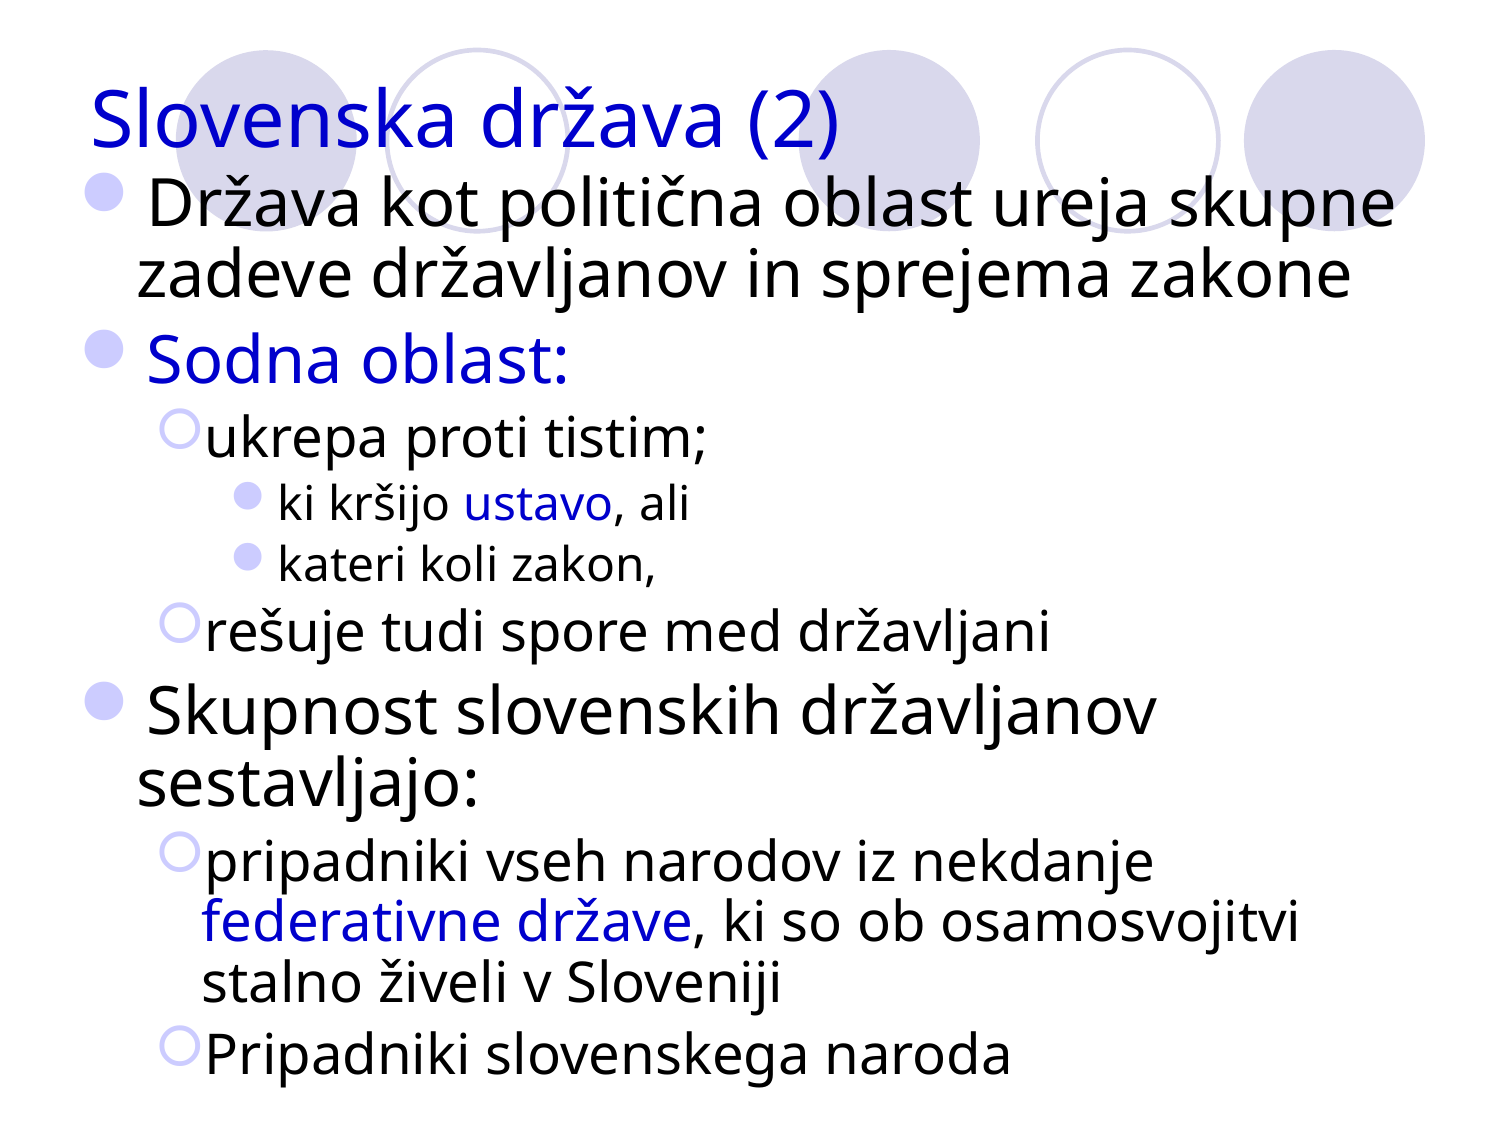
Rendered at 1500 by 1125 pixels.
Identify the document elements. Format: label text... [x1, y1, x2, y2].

list Država kot politična oblast ureja skupne zadeve državljanov in sprejema zakone Sodna oblast: ukrepa proti tistim; ki kršijo ustavo, ali kateri koli zakon, rešuje tudi spore med državljani Skupnost slovenskih državljanov sestavljajo: pripadniki vseh narodov iz nekdanje federativne države, ki so ob osamosvojitvi stalno živeli v Sloveniji Pripadniki slovenskega naroda [64, 160, 1415, 1125]
title Slovenska država (2) [75, 0, 1425, 233]
